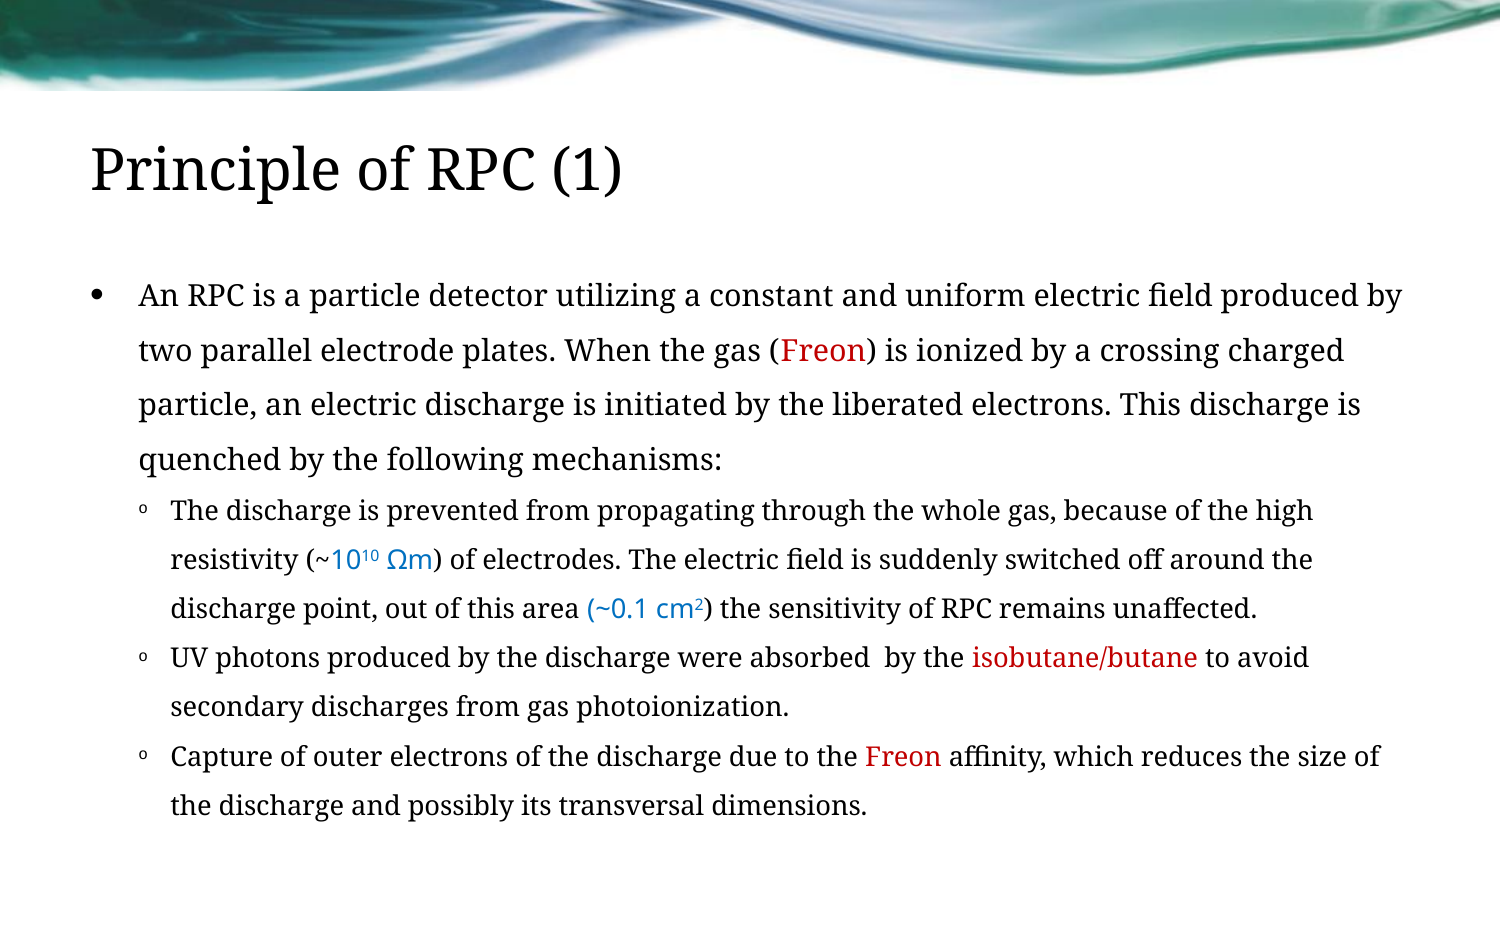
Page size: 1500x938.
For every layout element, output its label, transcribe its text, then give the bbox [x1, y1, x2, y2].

list An RPC is a particle detector utilizing a constant and uniform electric field produced by two parallel electrode plates. When the gas (Freon) is ionized by a crossing charged particle, an electric discharge is initiated by the liberated electrons. This discharge is quenched by the following mechanisms: The discharge is prevented from propagating through the whole gas, because of the high resistivity (~1010 Ωm) of electrodes. The electric field is suddenly switched off around the discharge point, out of this area (~0.1 cm2) the sensitivity of RPC remains unaffected. UV photons produced by the discharge were absorbed by the isobutane/butane to avoid secondary discharges from gas photoionization. Capture of outer electrons of the discharge due to the Freon affinity, which reduces the size of the discharge and possibly its transversal dimensions. [75, 249, 1425, 838]
title Principle of RPC (1) [75, 125, 1425, 249]
picture [0, 0, 1500, 91]
